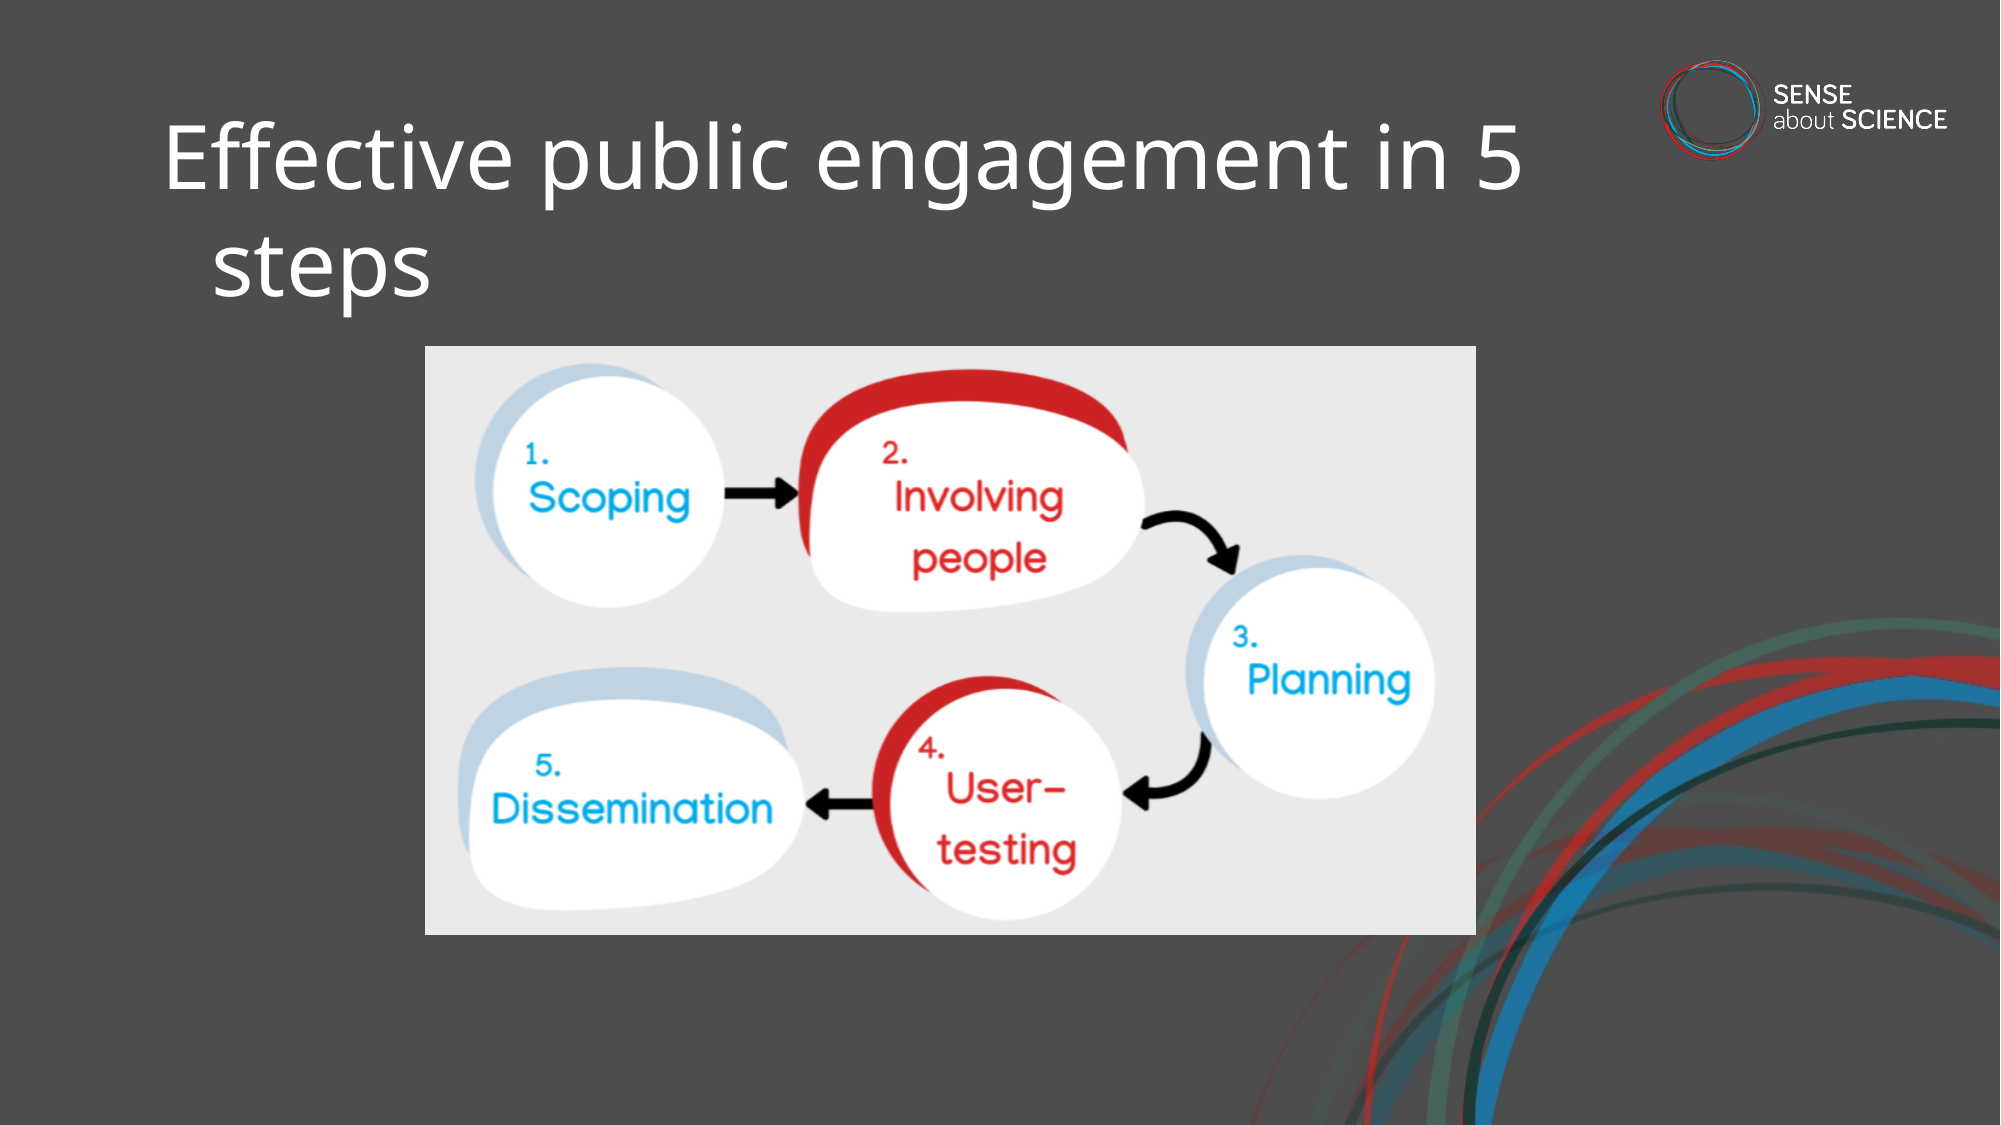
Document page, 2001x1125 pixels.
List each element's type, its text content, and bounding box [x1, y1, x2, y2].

text_box Effective public engagement in 5 steps [96, 46, 1754, 1025]
picture [0, 0, 2000, 1125]
